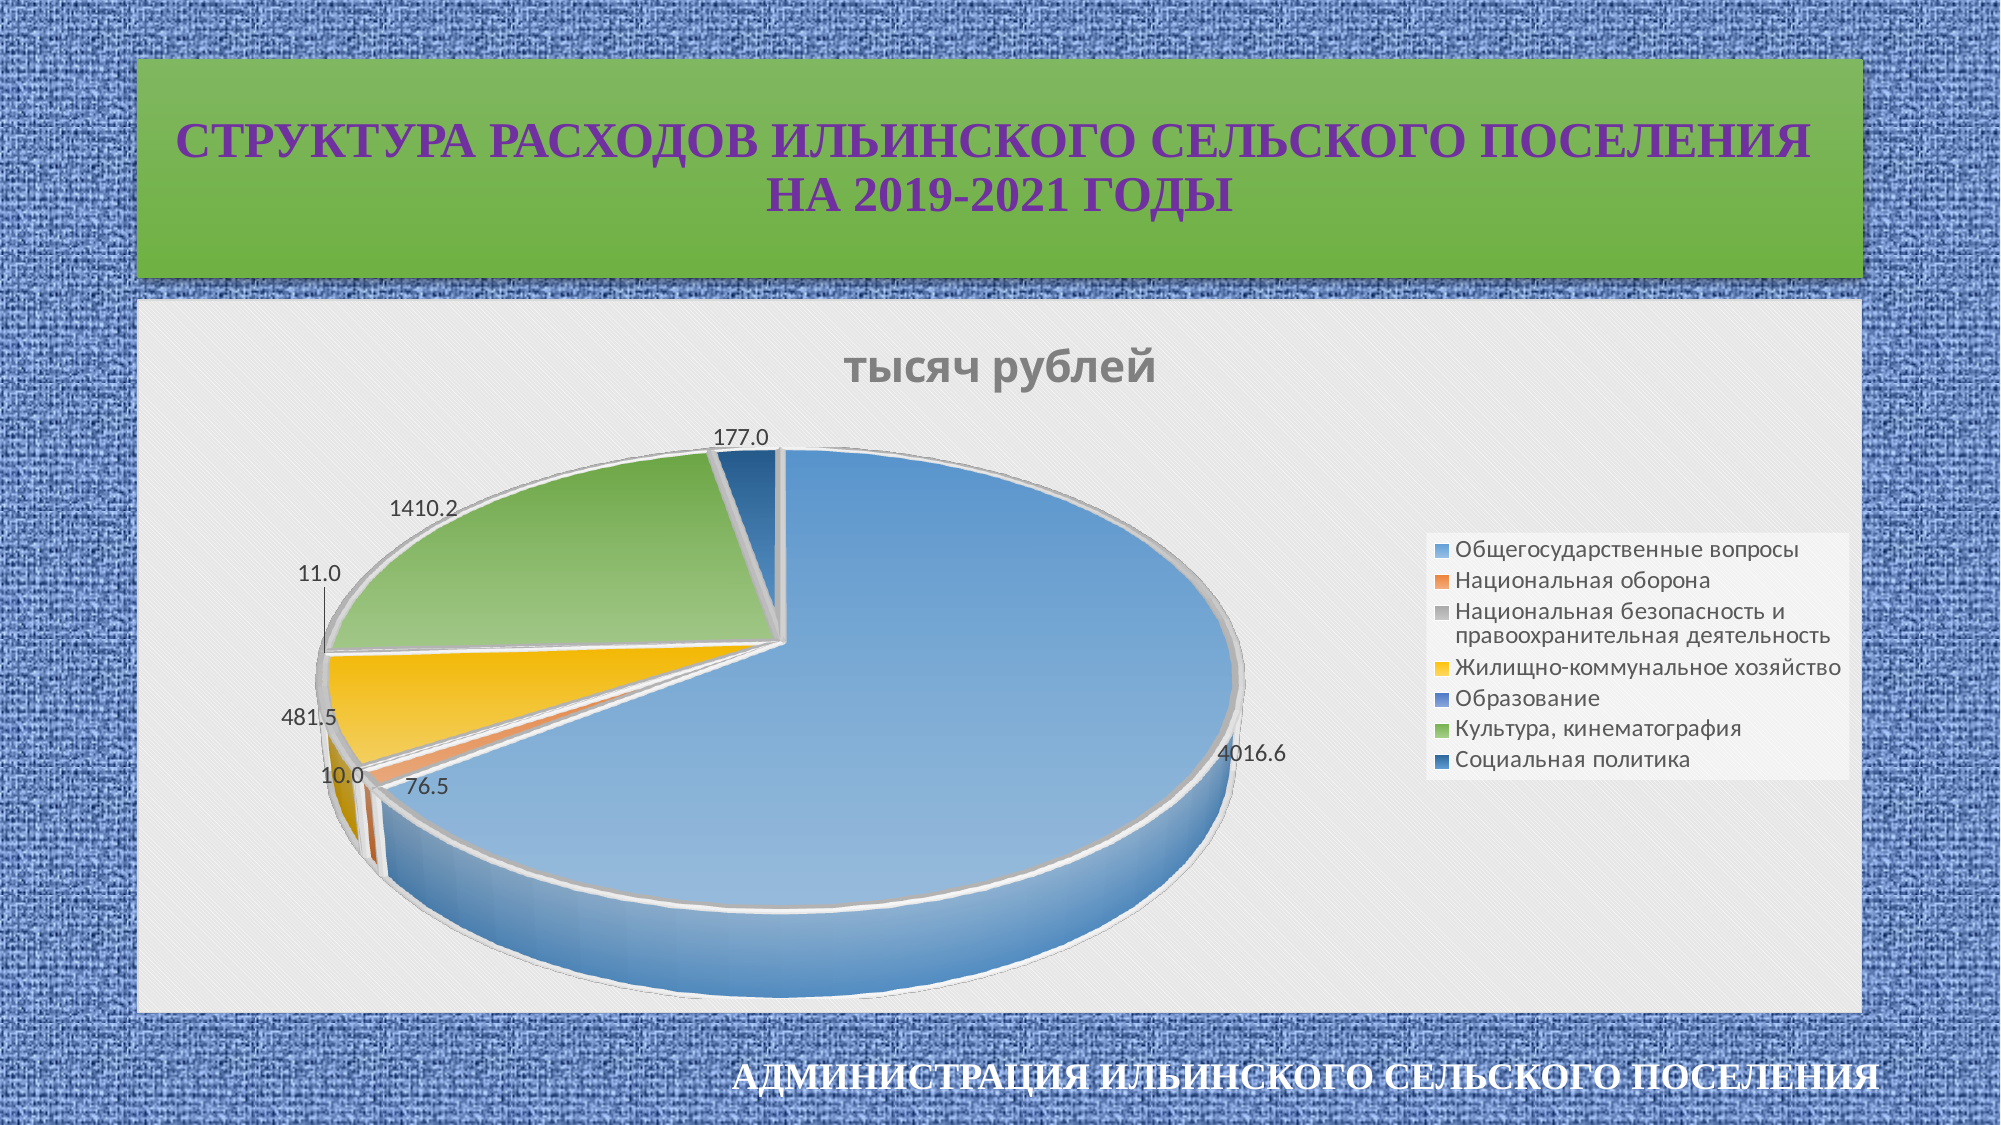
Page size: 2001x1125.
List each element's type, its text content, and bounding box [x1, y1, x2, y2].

picture [0, 0, 2001, 1125]
chart [137, 299, 1863, 1014]
footer АДМИНИСТРАЦИЯ ИЛЬИНСКОГО СЕЛЬСКОГО ПОСЕЛЕНИЯ [662, 1046, 1950, 1103]
title СТРУКТУРА РАСХОДОВ ИЛЬИНСКОГО СЕЛЬСКОГО ПОСЕЛЕНИЯ НА 2019-2021 ГОДЫ [137, 59, 1863, 278]
